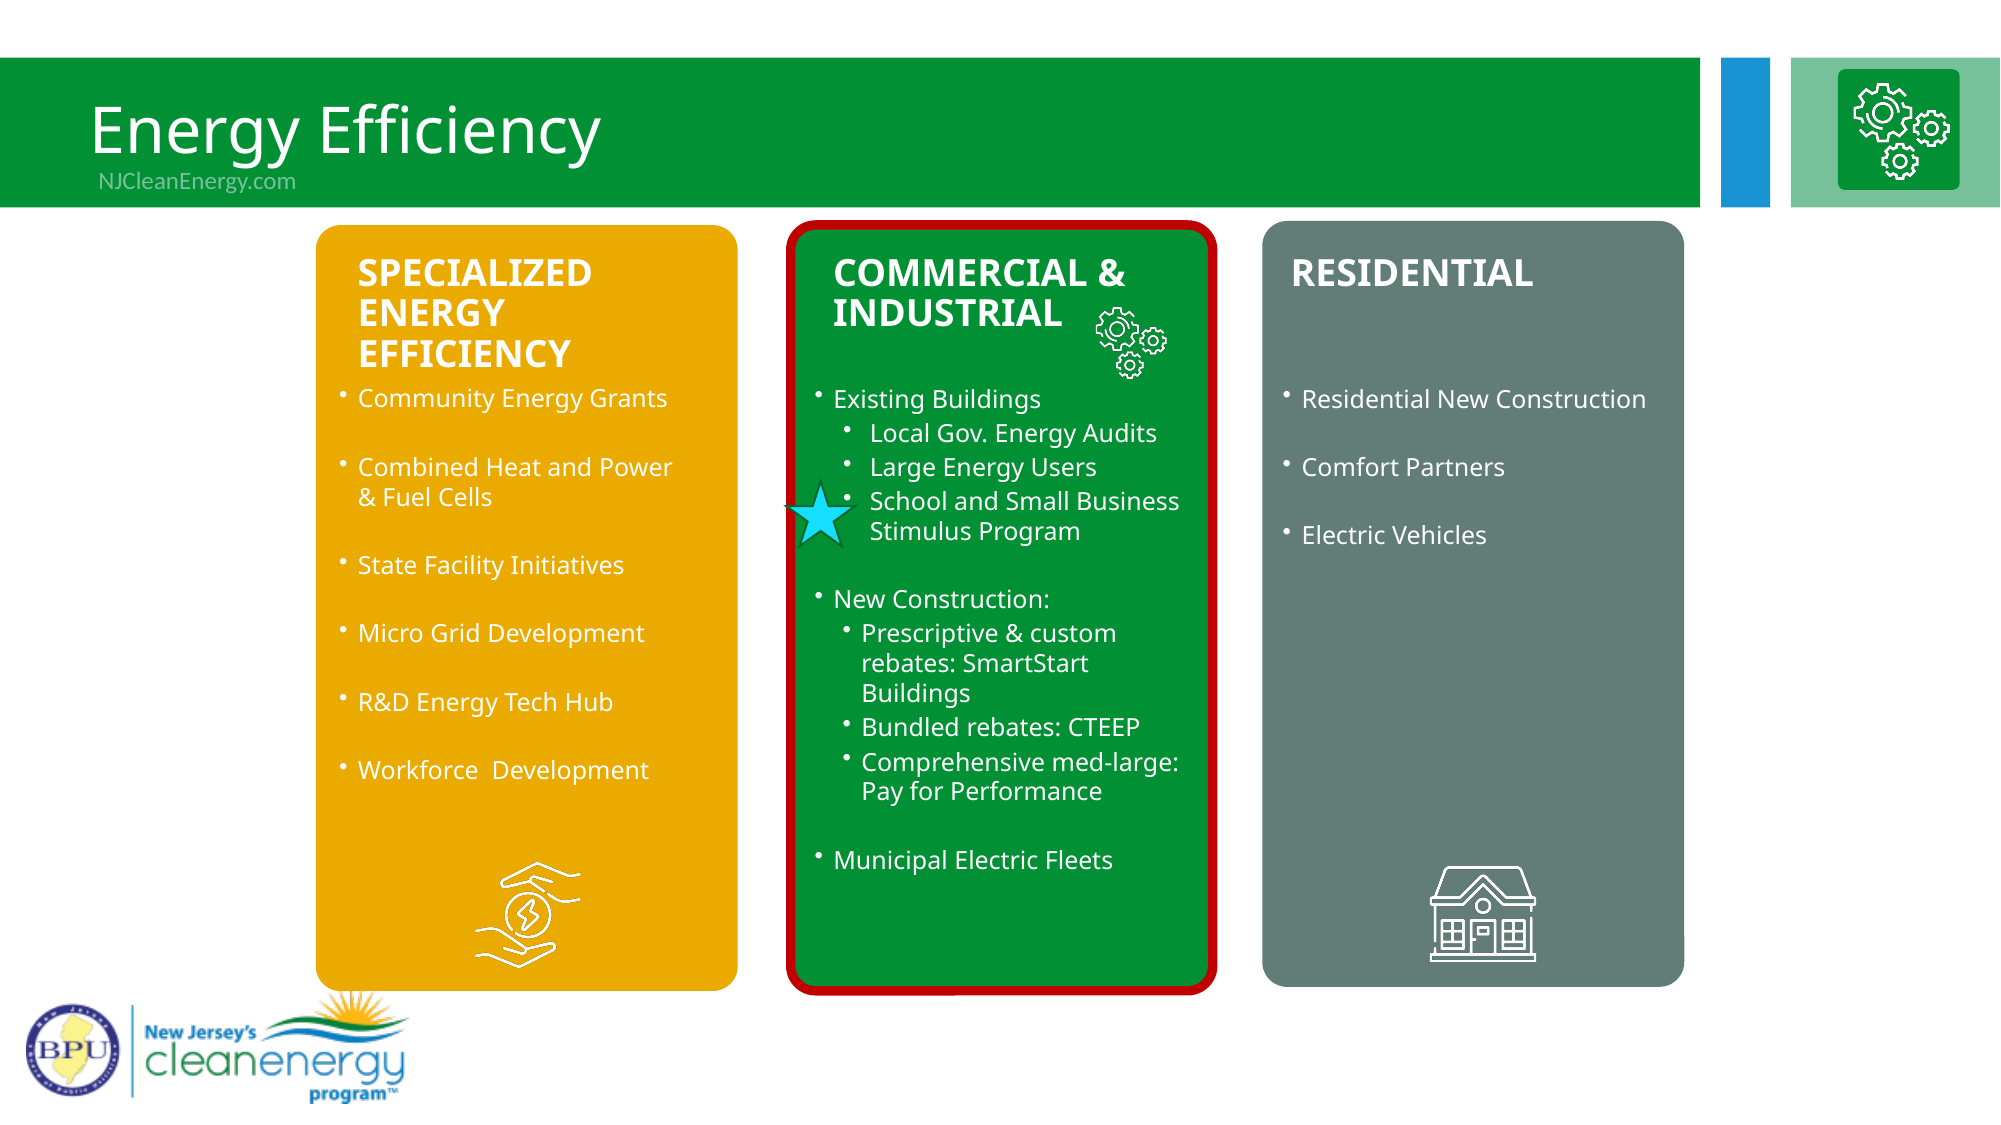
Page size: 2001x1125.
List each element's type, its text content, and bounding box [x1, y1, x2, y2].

text_box [1261, 219, 1686, 988]
text_box Community Energy Grants Combined Heat and Power & Fuel Cells State Facility Initiatives Micro Grid Development R&D Energy Tech Hub Workforce Development [324, 375, 695, 826]
text_box SPECIALIZED ENERGY EFFICIENCY [342, 246, 703, 383]
picture [26, 985, 410, 1104]
picture [1095, 307, 1167, 379]
text_box [1836, 68, 1961, 191]
picture [1429, 866, 1537, 962]
text_box [314, 224, 739, 993]
text_box [788, 219, 1210, 505]
text_box Residential New Construction Comfort Partners Electric Vehicles [1268, 375, 1673, 557]
text_box [789, 223, 1214, 992]
text_box NJCleanEnergy.com [83, 156, 690, 202]
picture [1853, 83, 1950, 180]
text_box [783, 478, 859, 549]
title Energy Efficiency [0, 57, 1560, 208]
picture [475, 862, 581, 968]
text_box Residential [1275, 246, 1681, 302]
